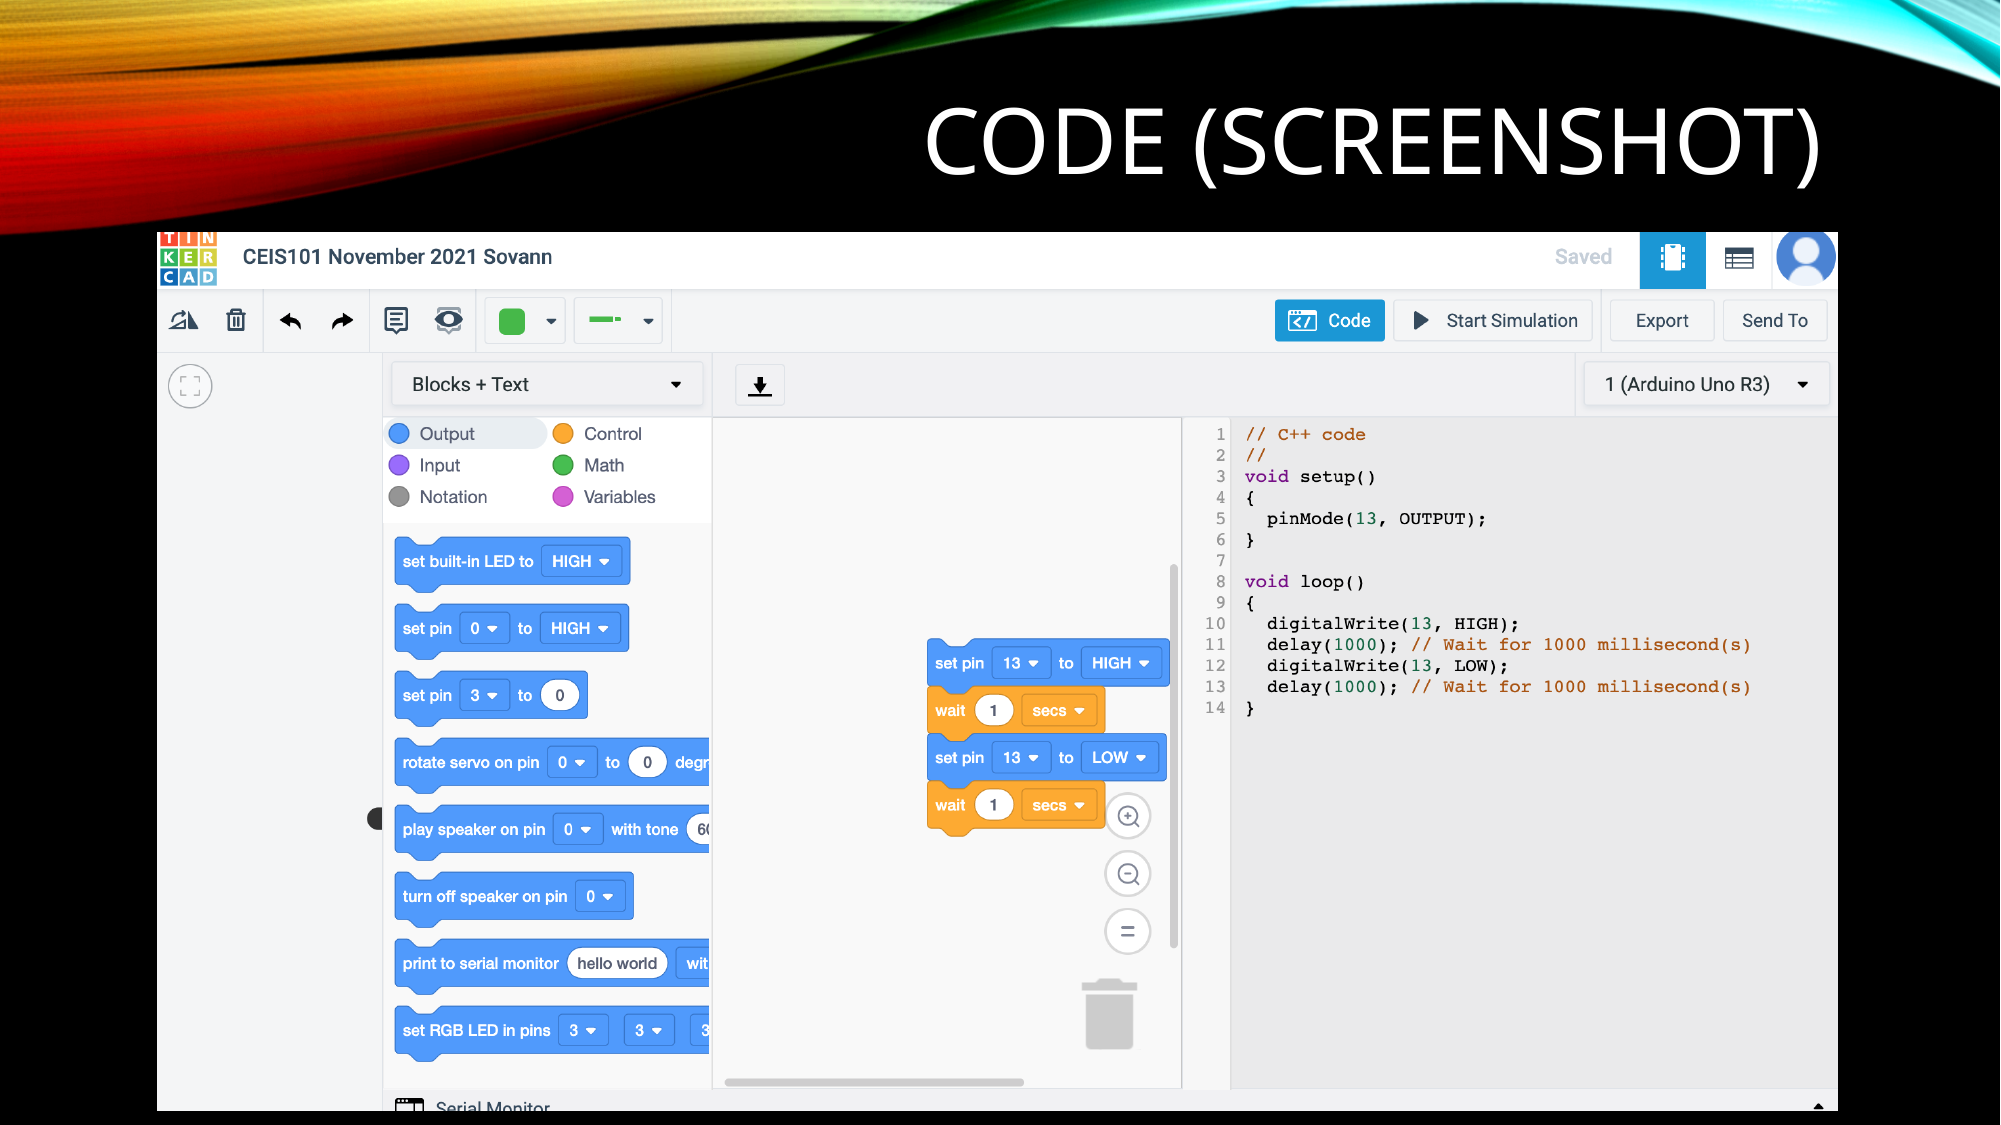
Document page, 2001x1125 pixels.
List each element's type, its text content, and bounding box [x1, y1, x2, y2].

title Code (screenshot) [157, 75, 1838, 202]
picture [0, 0, 2000, 1111]
